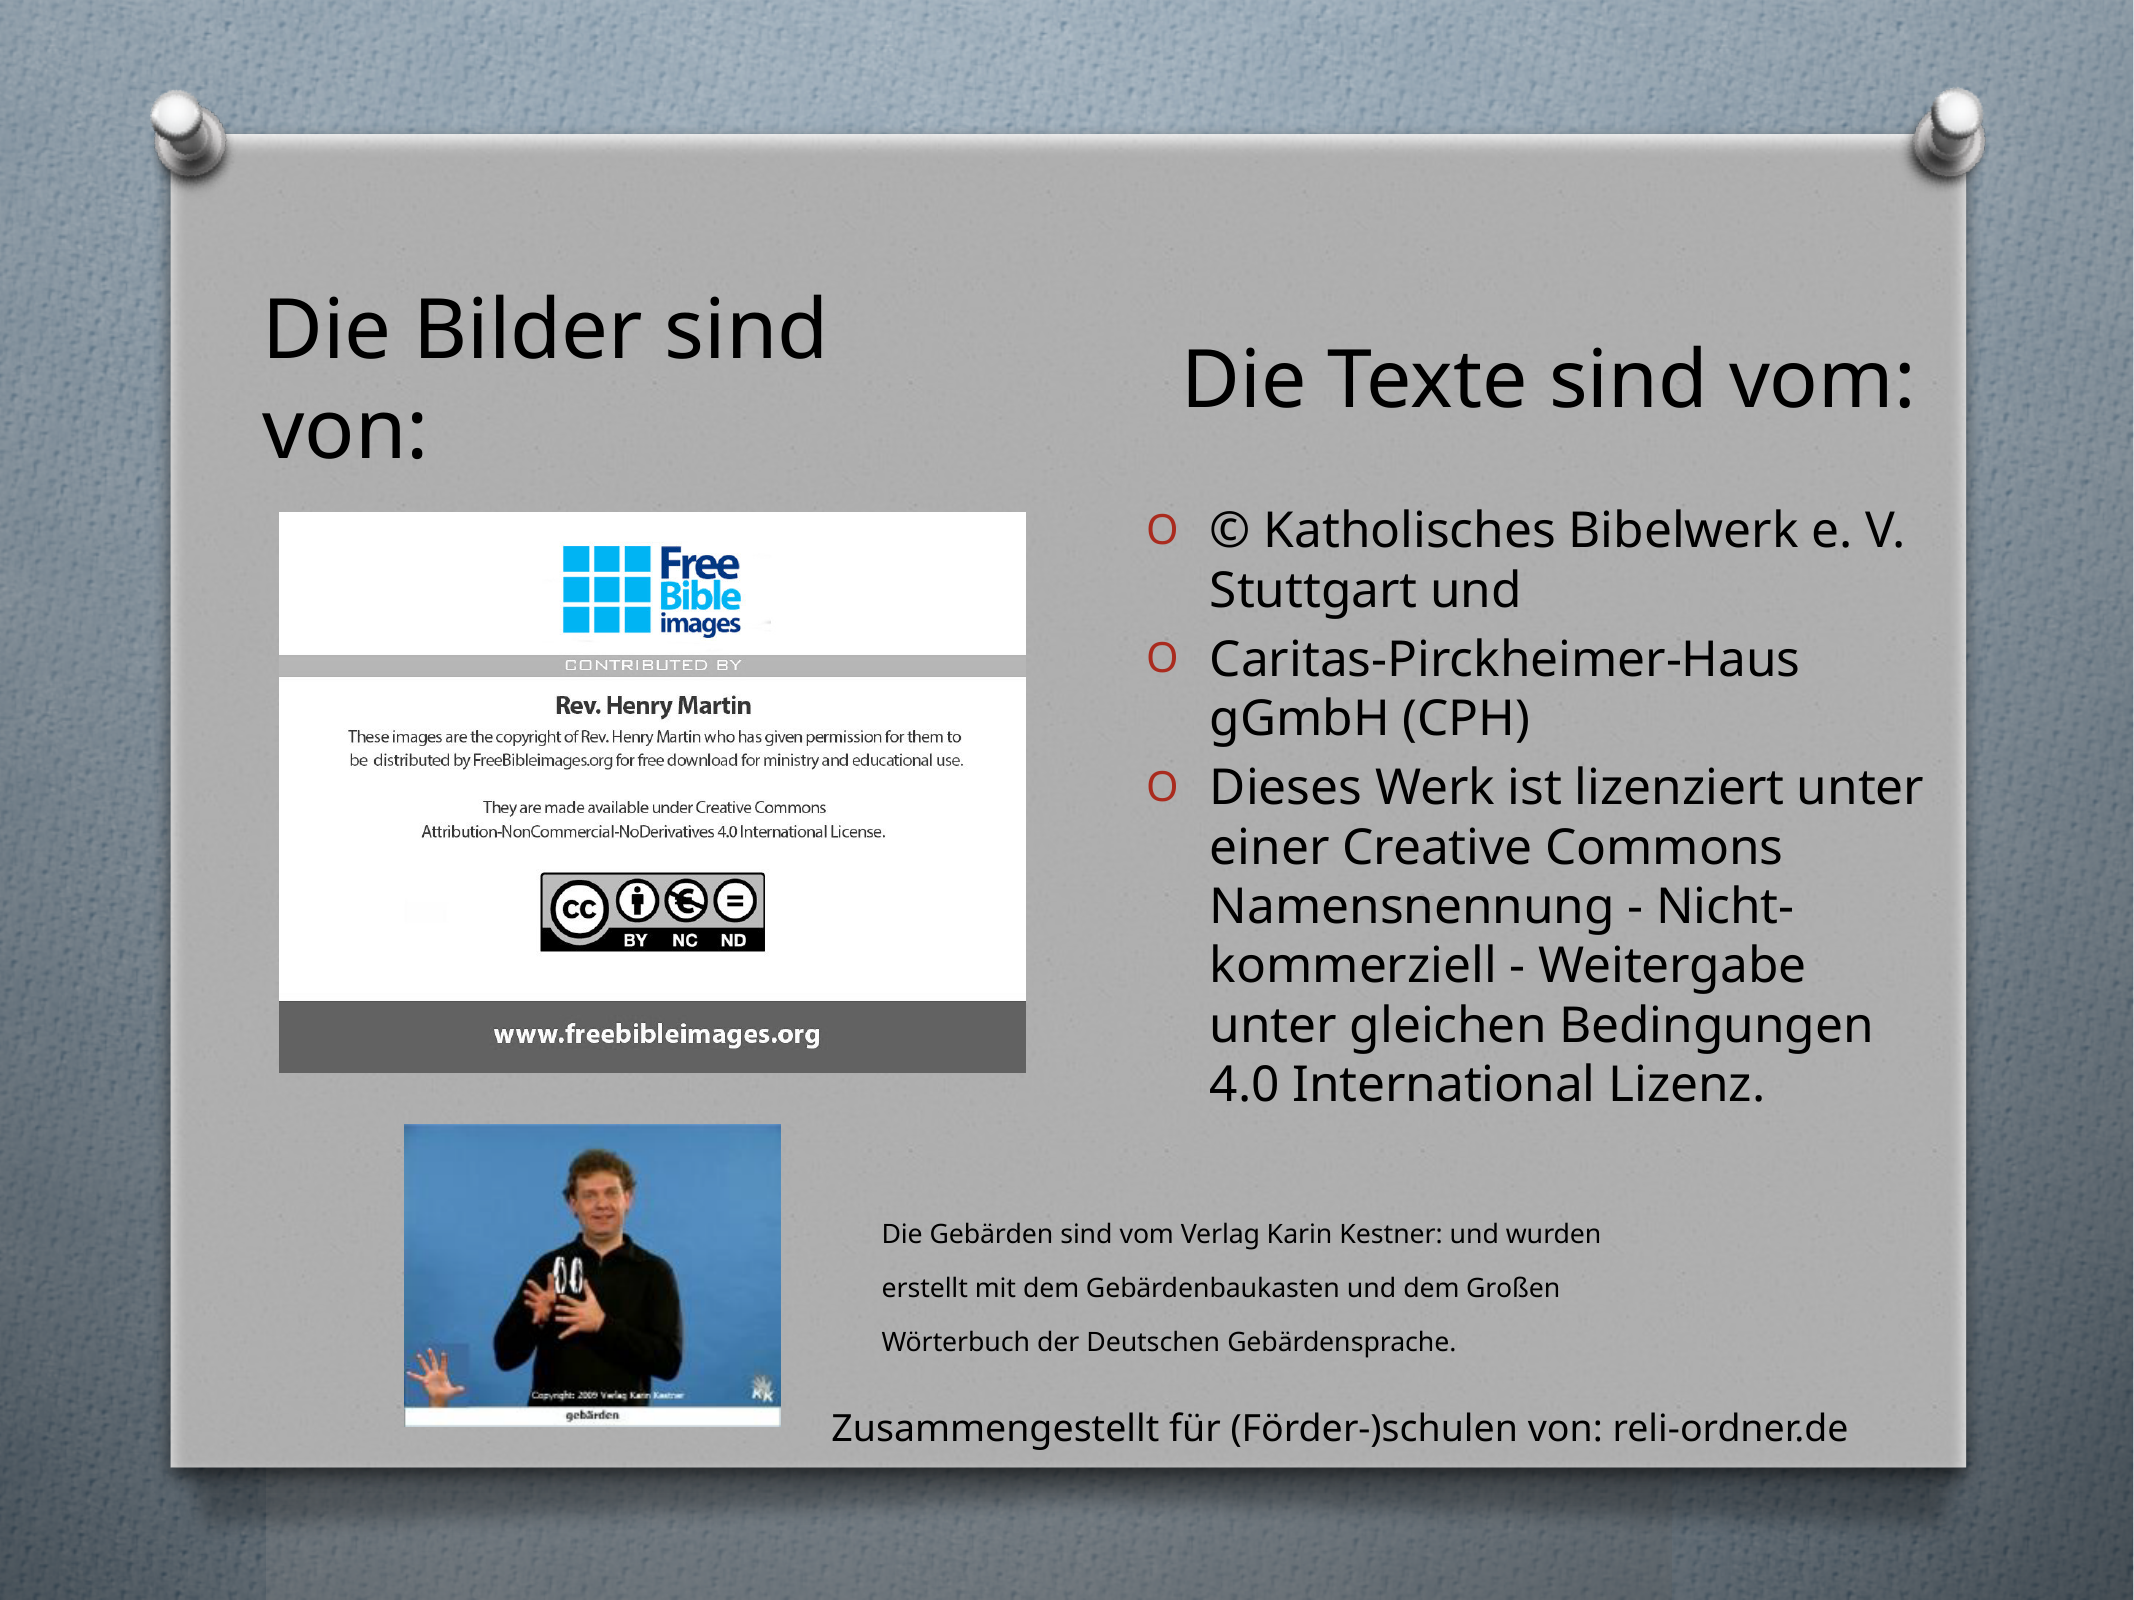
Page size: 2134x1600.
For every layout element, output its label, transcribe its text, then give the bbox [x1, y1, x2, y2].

title Die Bilder sind von: [241, 281, 1005, 469]
list © Katholisches Bibelwerk e. V. Stuttgart und Caritas-Pirckheimer-Haus gGmbH (CPH) Dieses Werk ist lizenziert unter einer Creative Commons Namensnennung - Nicht-kommerziell - Weitergabe unter gleichen Bedingungen 4.0 International Lizenz. [1124, 487, 1967, 1130]
text_box Die Texte sind vom: [1166, 281, 1942, 469]
picture [1873, 49, 2046, 222]
text_box Zusammengestellt für (Förder-)schulen von: reli-ordner.de [816, 1396, 1942, 1456]
picture [107, 42, 281, 218]
text_box Die Gebärden sind vom Verlag Karin Kestner: und wurden erstellt mit dem Gebärdenbaukasten und dem Großen Wörterbuch der Deutschen Gebärdensprache. [866, 1182, 1705, 1370]
picture [403, 1124, 781, 1427]
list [278, 512, 1026, 1073]
